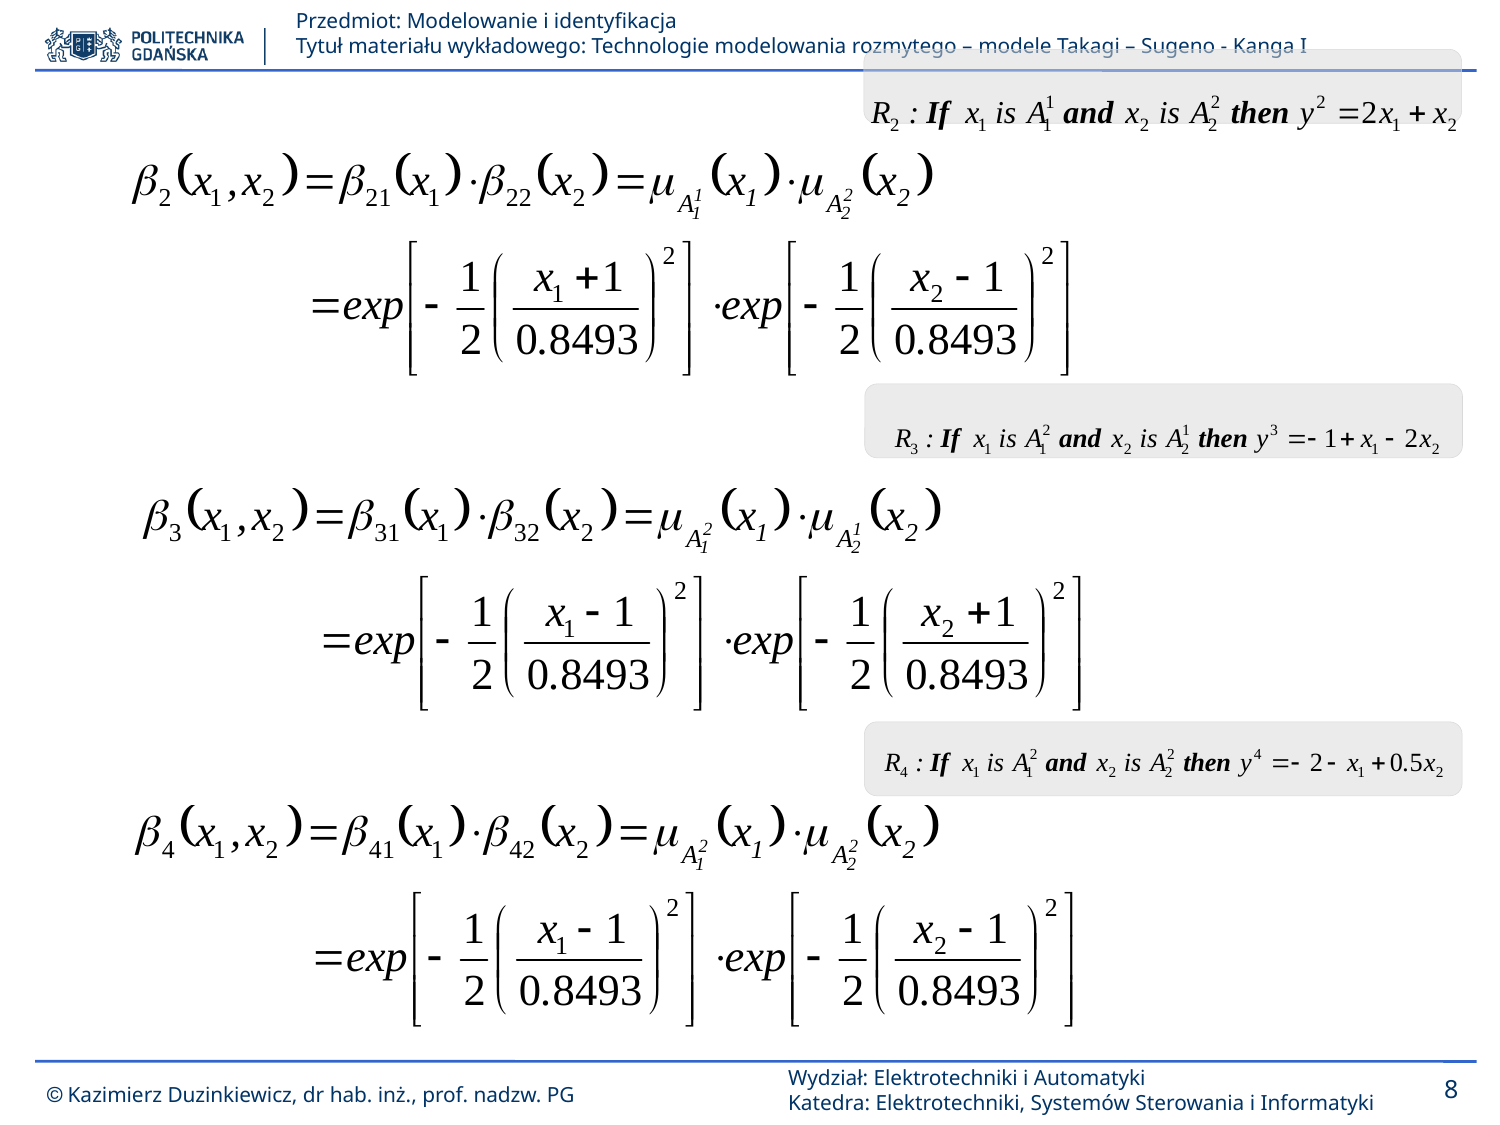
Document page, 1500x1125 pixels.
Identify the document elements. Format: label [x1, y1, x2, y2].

text_box [126, 721, 1463, 1035]
text_box [123, 49, 1463, 384]
text_box [134, 383, 1463, 719]
